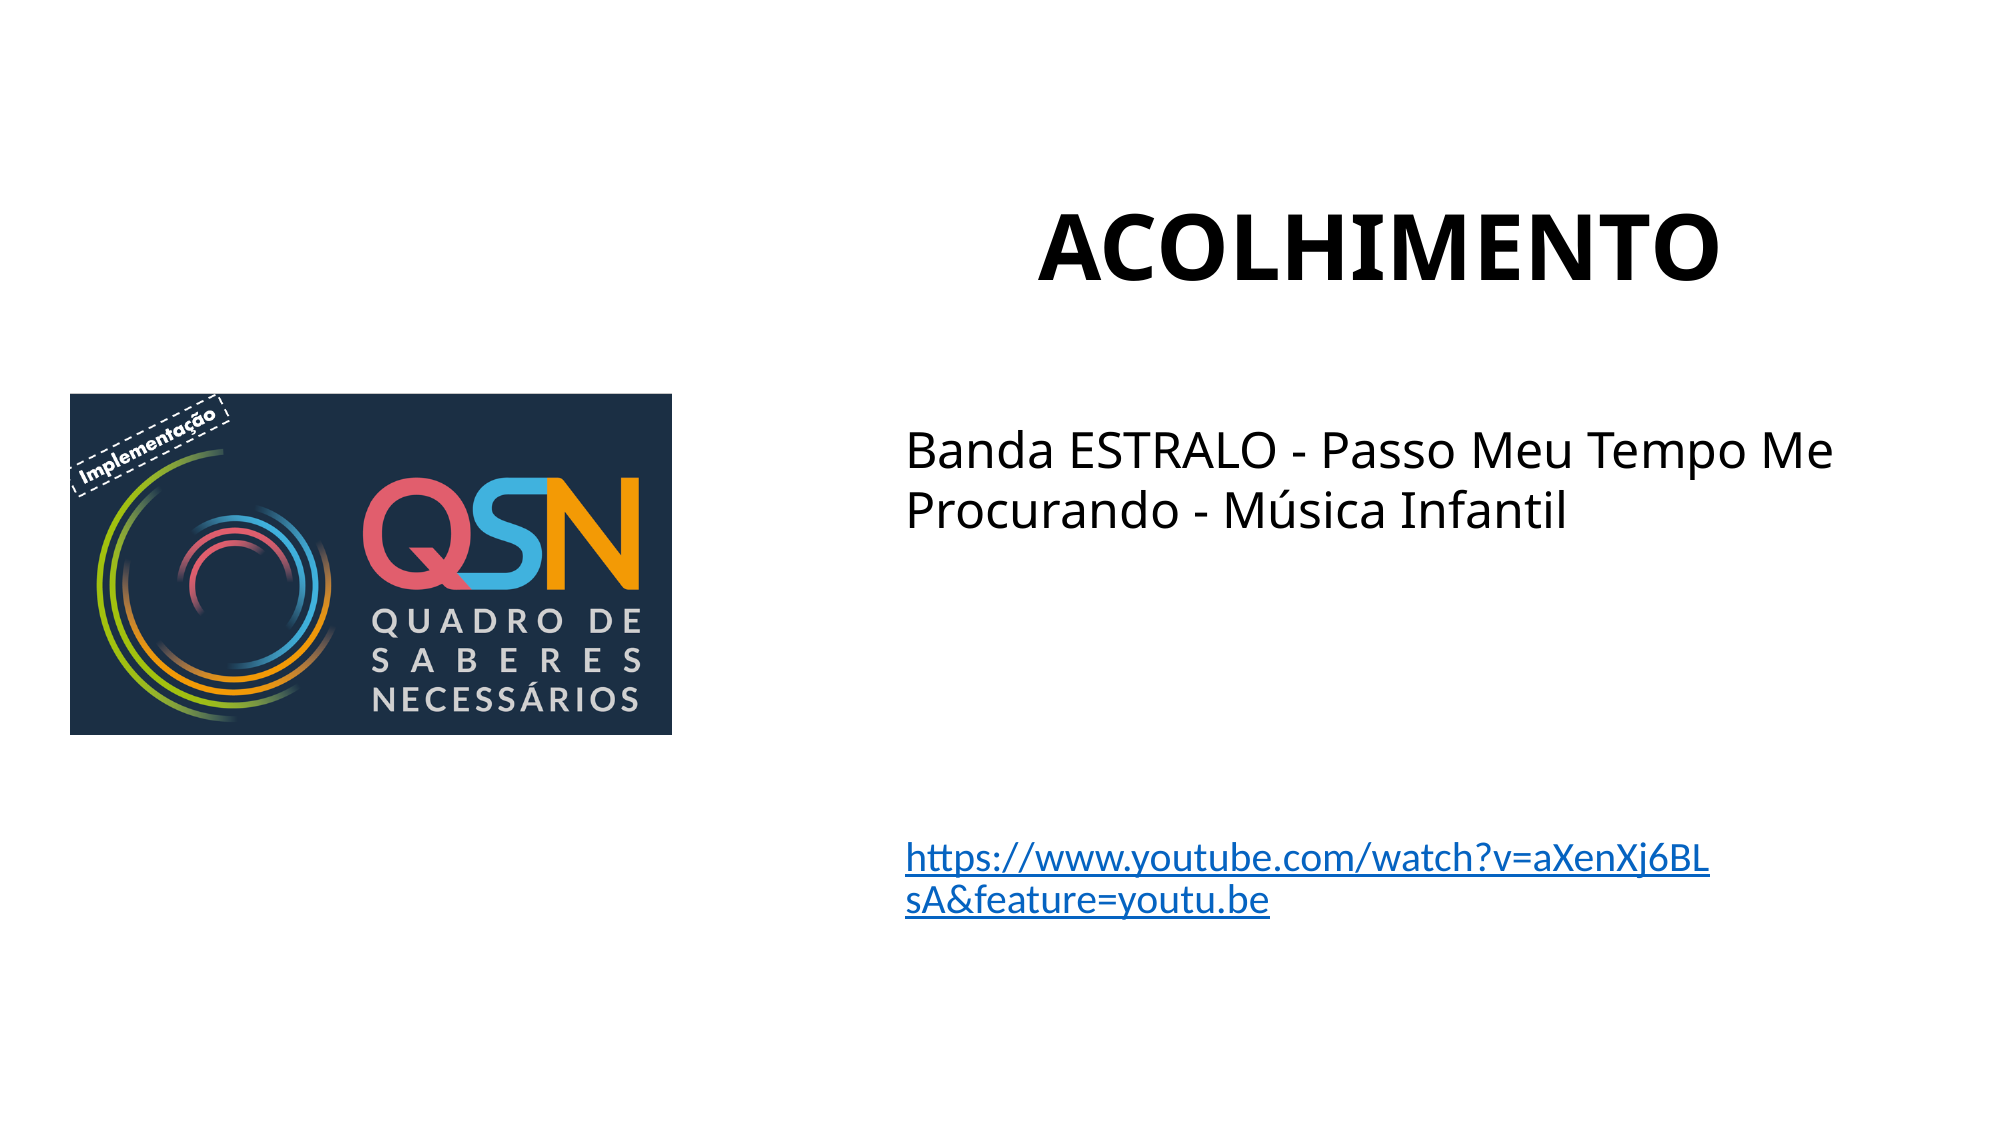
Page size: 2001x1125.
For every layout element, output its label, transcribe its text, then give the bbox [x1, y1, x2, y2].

picture [70, 393, 672, 735]
text_box Banda ESTRALO - Passo Meu Tempo Me Procurando - Música Infantil [890, 410, 1921, 546]
text_box https://www.youtube.com/watch?v=aXenXj6BLsA&feature=youtu.be [890, 822, 1737, 888]
title ACOLHIMENTO [999, 131, 1817, 371]
